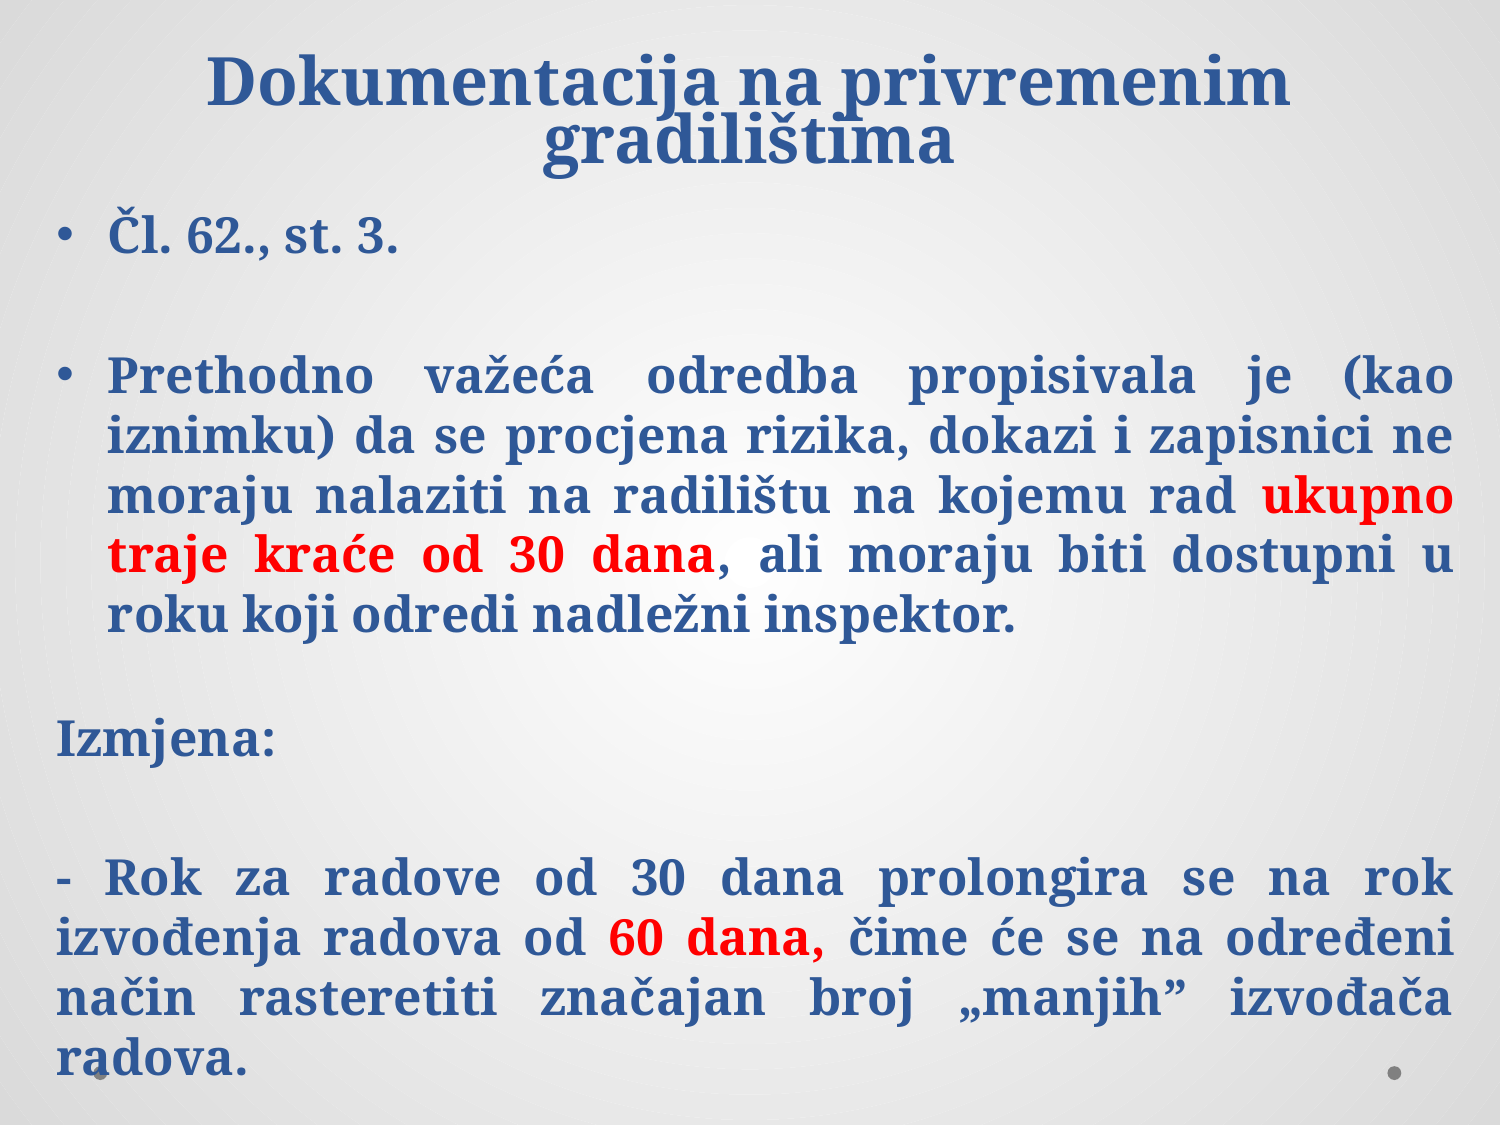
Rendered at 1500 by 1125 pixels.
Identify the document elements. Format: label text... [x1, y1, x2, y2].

title Dokumentacija na privremenim gradilištima [75, 19, 1425, 185]
list Čl. 62., st. 3. Prethodno važeća odredba propisivala je (kao iznimku) da se procjena rizika, dokazi i zapisnici ne moraju nalaziti na radilištu na kojemu rad ukupno traje kraće od 30 dana, ali moraju biti dostupni u roku koji odredi nadležni inspektor. Izmjena: - Rok za radove od 30 dana prolongira se na rok izvođenja radova od 60 dana, čime će se na određeni način rasteretiti značajan broj „manjih” izvođača radova. [41, 196, 1471, 1094]
